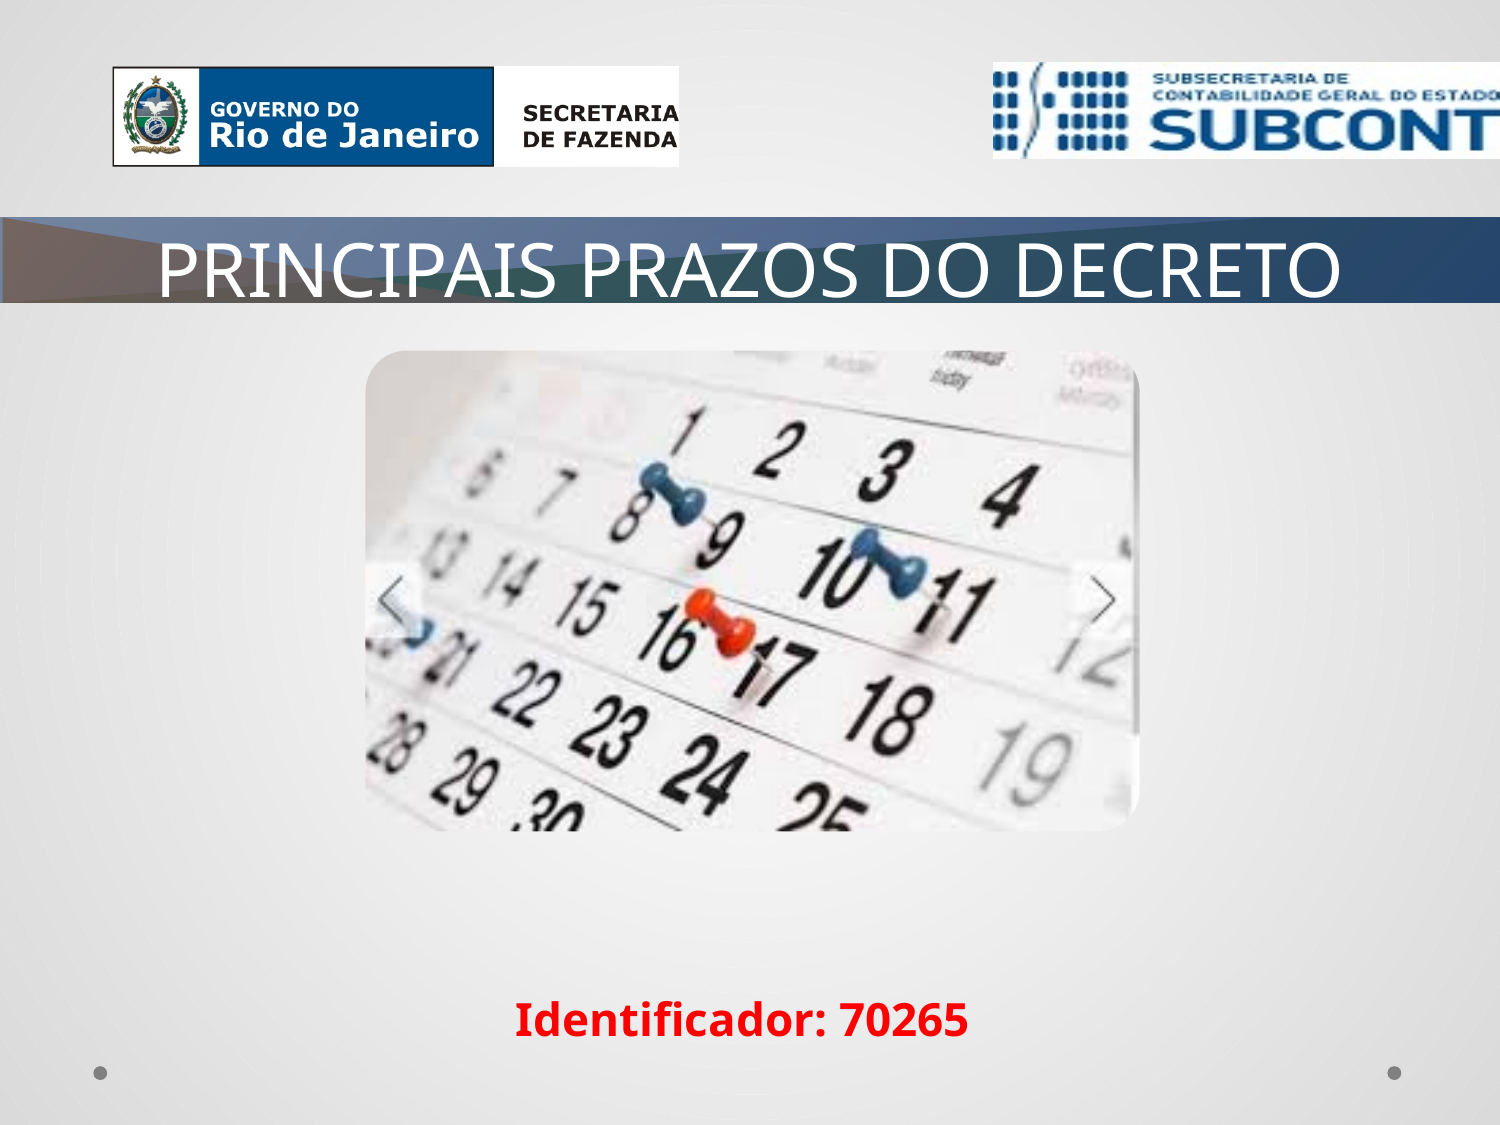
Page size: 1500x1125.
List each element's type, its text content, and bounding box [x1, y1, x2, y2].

picture [111, 66, 679, 167]
picture [992, 62, 1500, 159]
picture [365, 350, 1140, 832]
text_box Identificador: 70265 [501, 983, 1112, 1099]
text_box Principais prazos do decreto [0, 211, 1500, 321]
